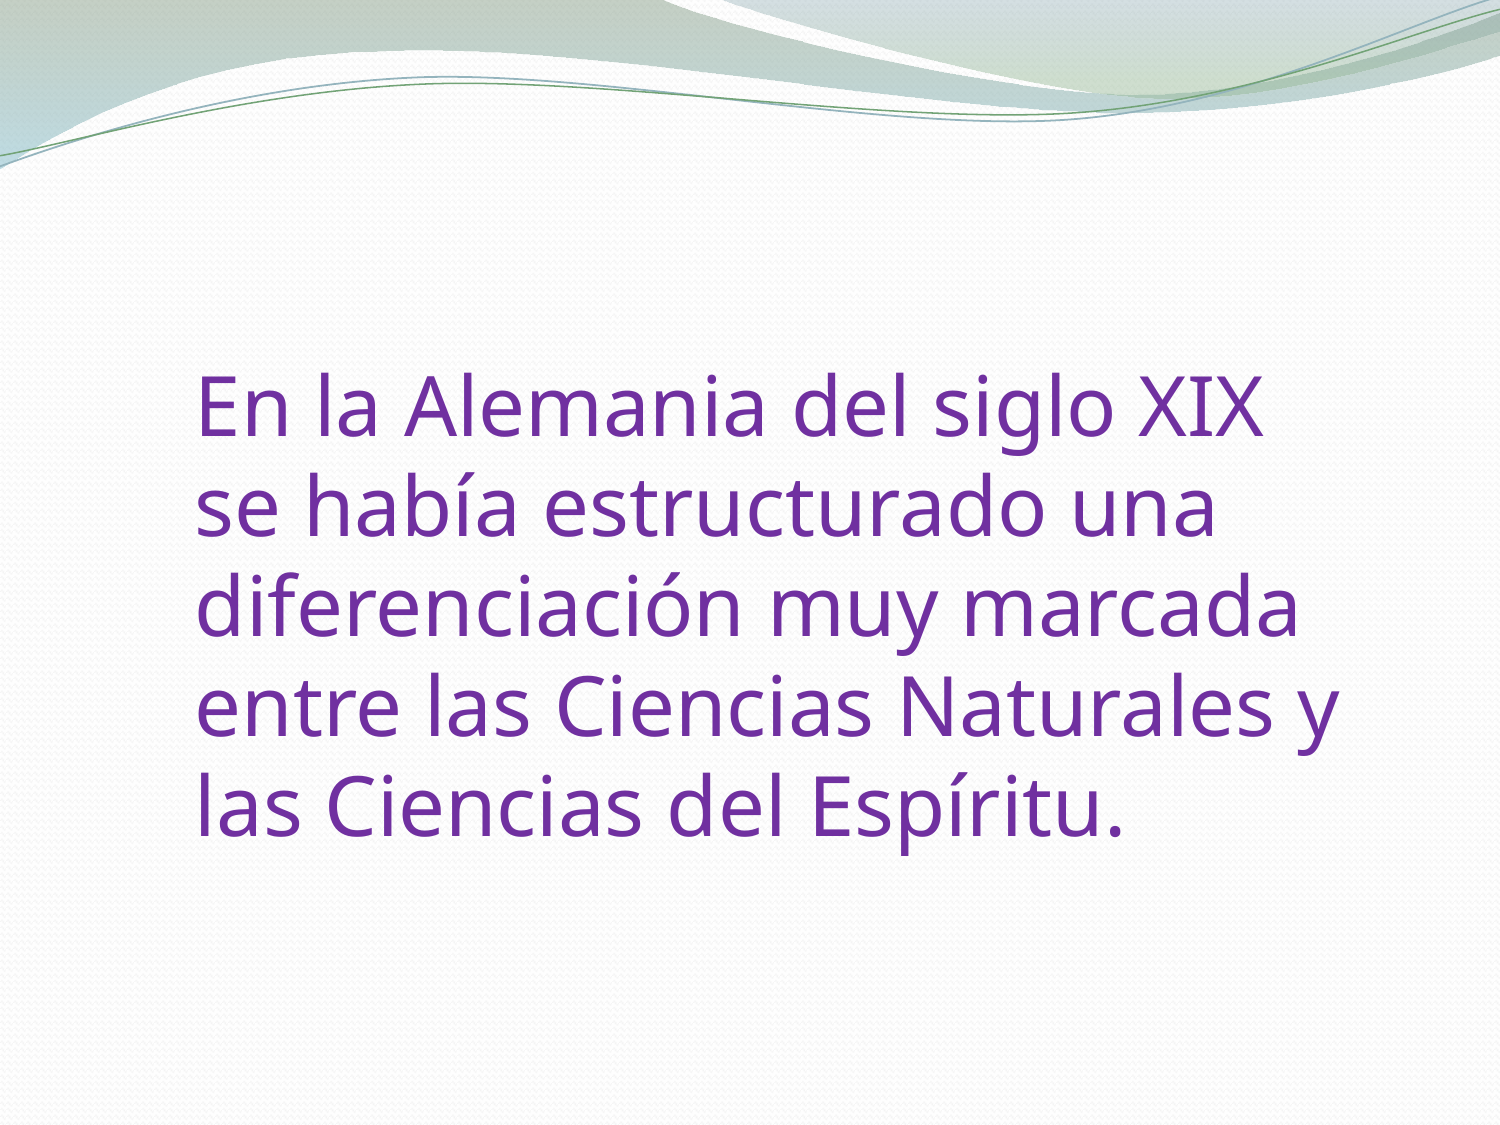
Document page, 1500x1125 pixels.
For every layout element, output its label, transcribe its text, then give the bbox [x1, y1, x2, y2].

title En la Alemania del siglo XIX se había estructurado una diferenciación muy marcada entre las Ciencias Naturales y las Ciencias del Espíritu. [194, 302, 1365, 854]
